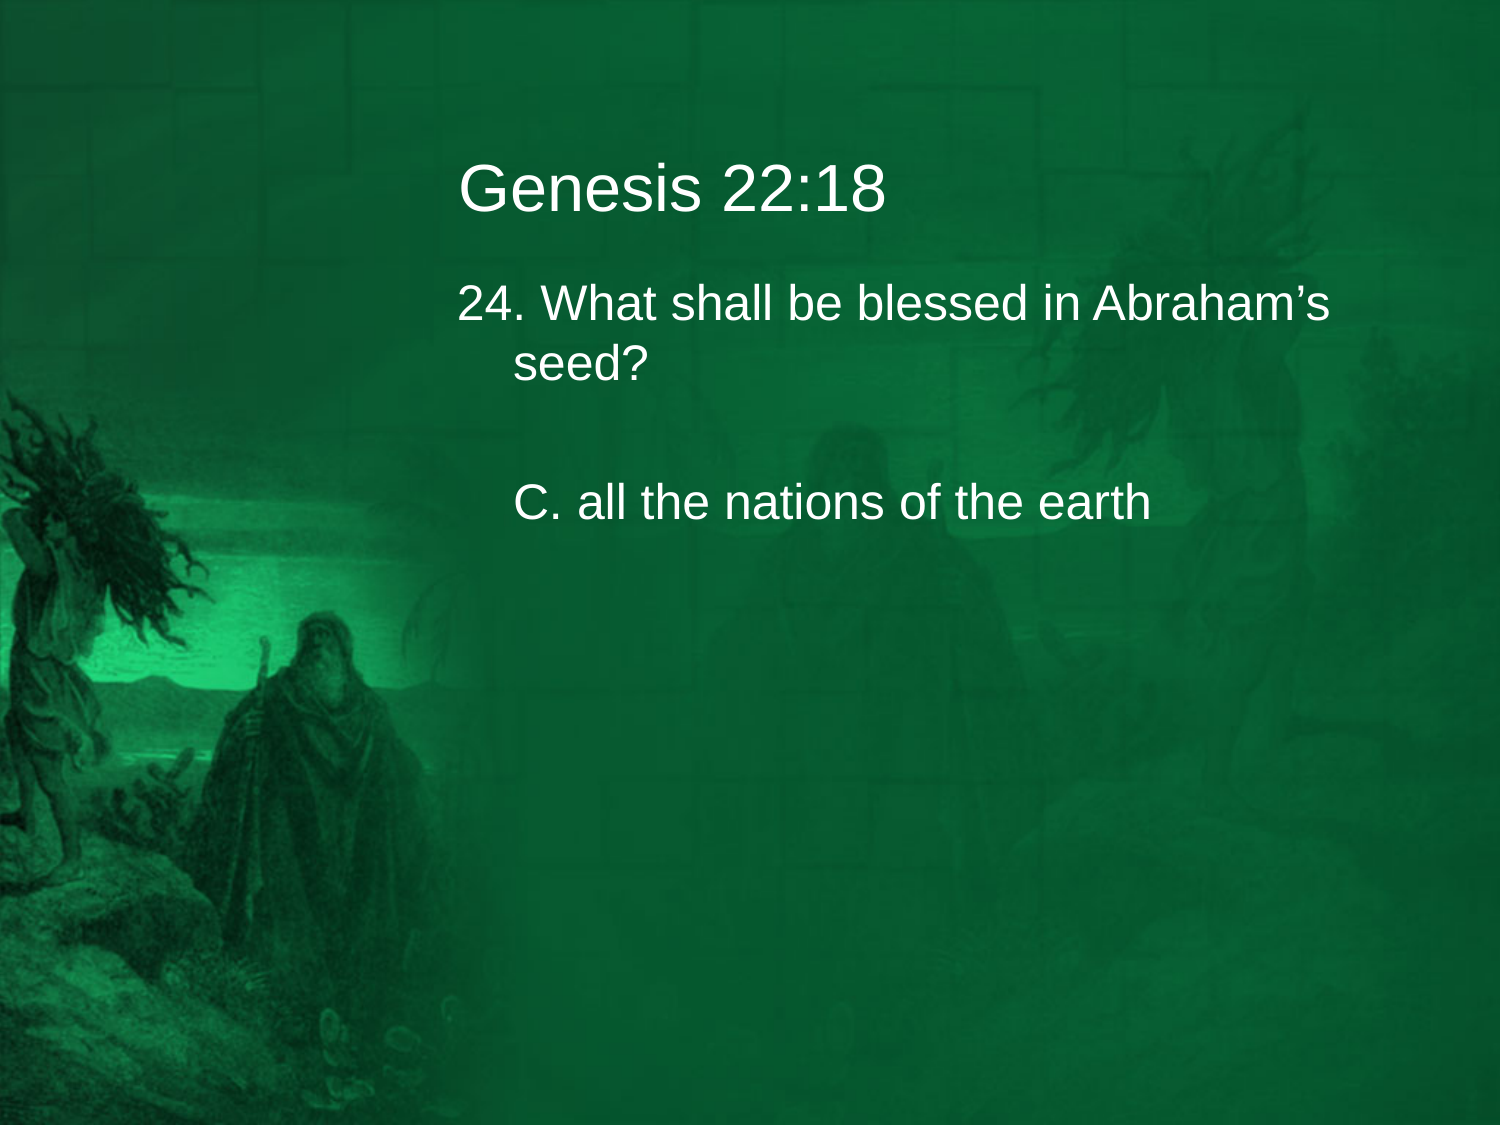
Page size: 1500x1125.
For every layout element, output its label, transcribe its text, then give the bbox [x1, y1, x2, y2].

list 24. What shall be blessed in Abraham’s seed? C. all the nations of the earth [441, 262, 1480, 1006]
title Genesis 22:18 [443, 44, 1480, 233]
picture [0, 0, 1500, 1125]
